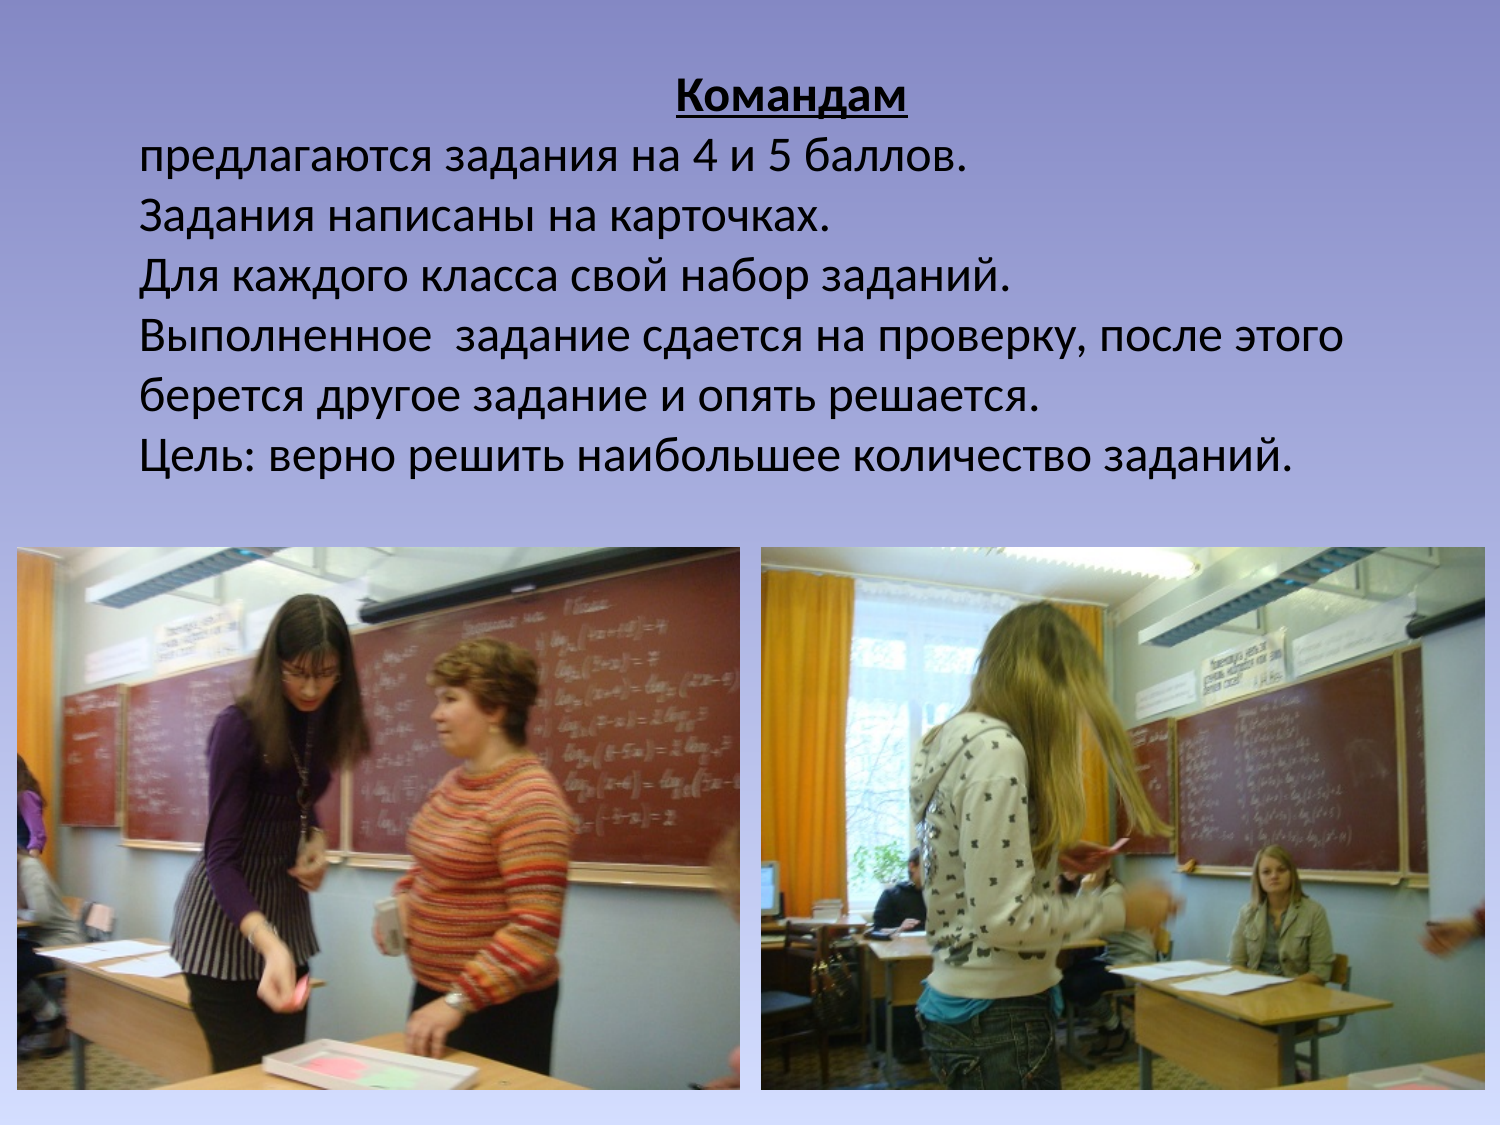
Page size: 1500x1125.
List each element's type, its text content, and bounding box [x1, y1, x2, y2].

picture [17, 547, 741, 1090]
picture [761, 547, 1485, 1090]
text_box Командам предлагаются задания на 4 и 5 баллов. Задания написаны на карточках. Для каждого класса свой набор заданий. Выполненное задание сдается на проверку, после этого берется другое задание и опять решается. Цель: верно решить наибольшее количество заданий. [123, 54, 1471, 490]
